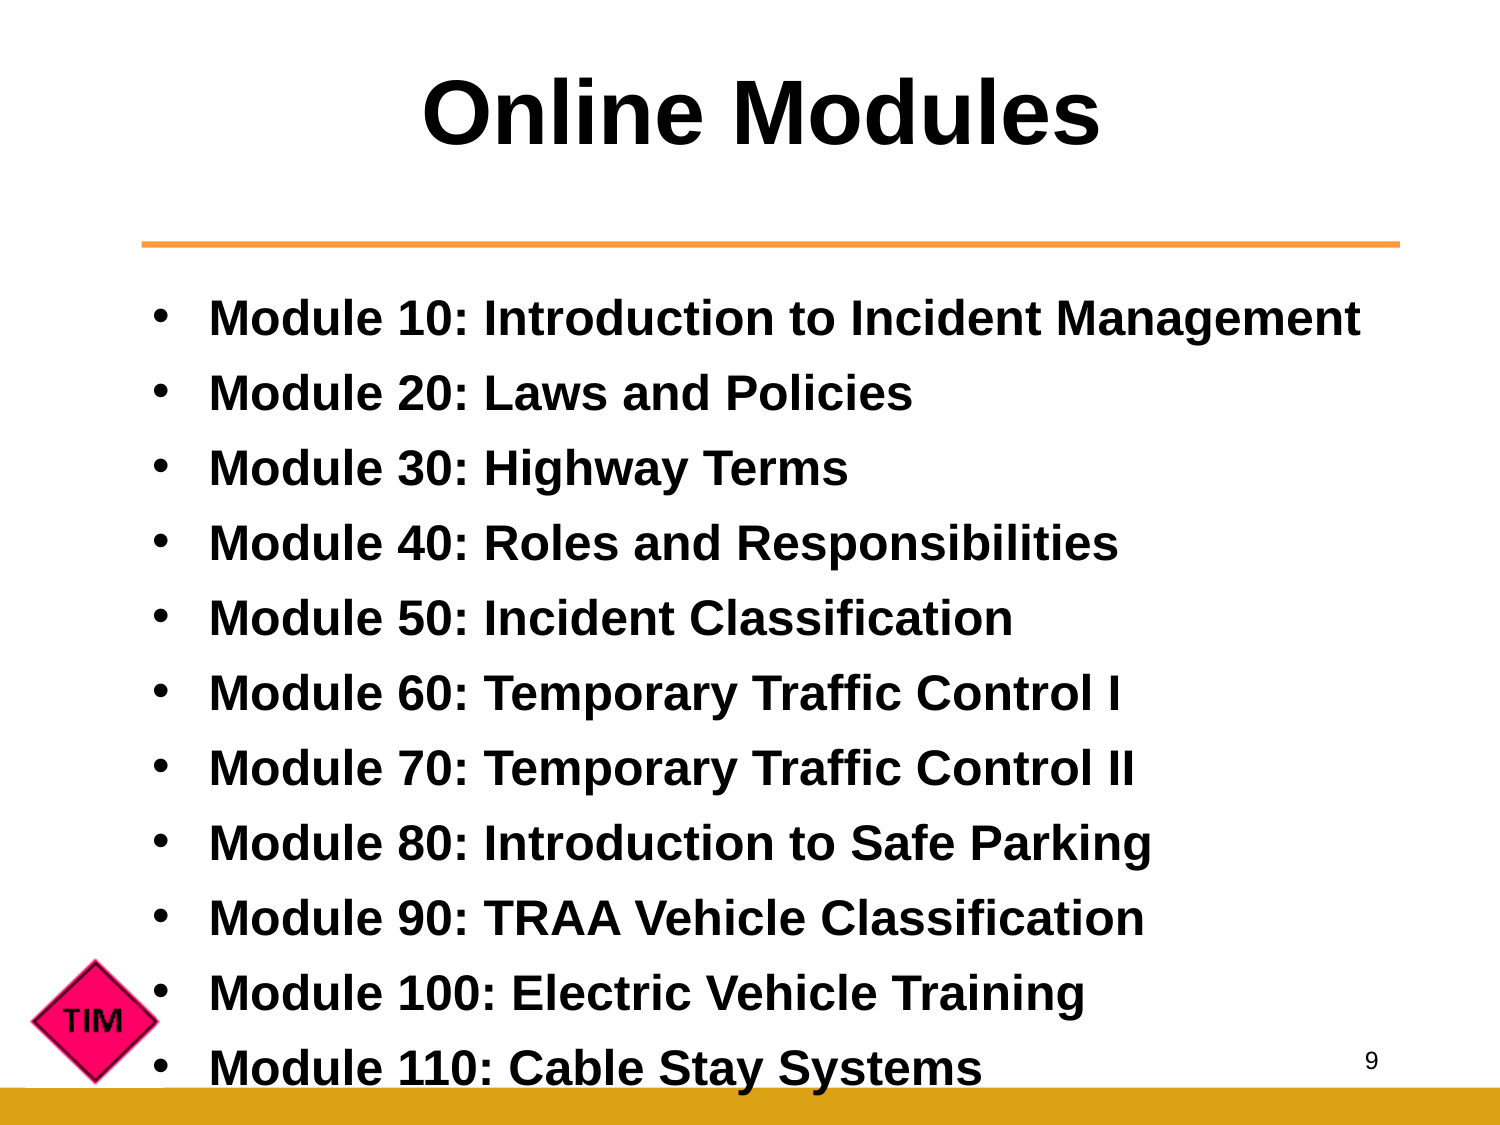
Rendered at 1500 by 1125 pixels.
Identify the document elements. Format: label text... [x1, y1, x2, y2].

picture [25, 952, 163, 1088]
text_box Online Modules [87, 45, 1438, 233]
text_box Module 10: Introduction to Incident Management Module 20: Laws and Policies Module 30: Highway Terms Module 40: Roles and Responsibilities Module 50: Incident Classification Module 60: Temporary Traffic Control I Module 70: Temporary Traffic Control II Module 80: Introduction to Safe Parking Module 90: TRAA Vehicle Classification Module 100: Electric Vehicle Training Module 110: Cable Stay Systems [137, 262, 1488, 450]
slide_number 9 [1350, 1037, 1463, 1088]
